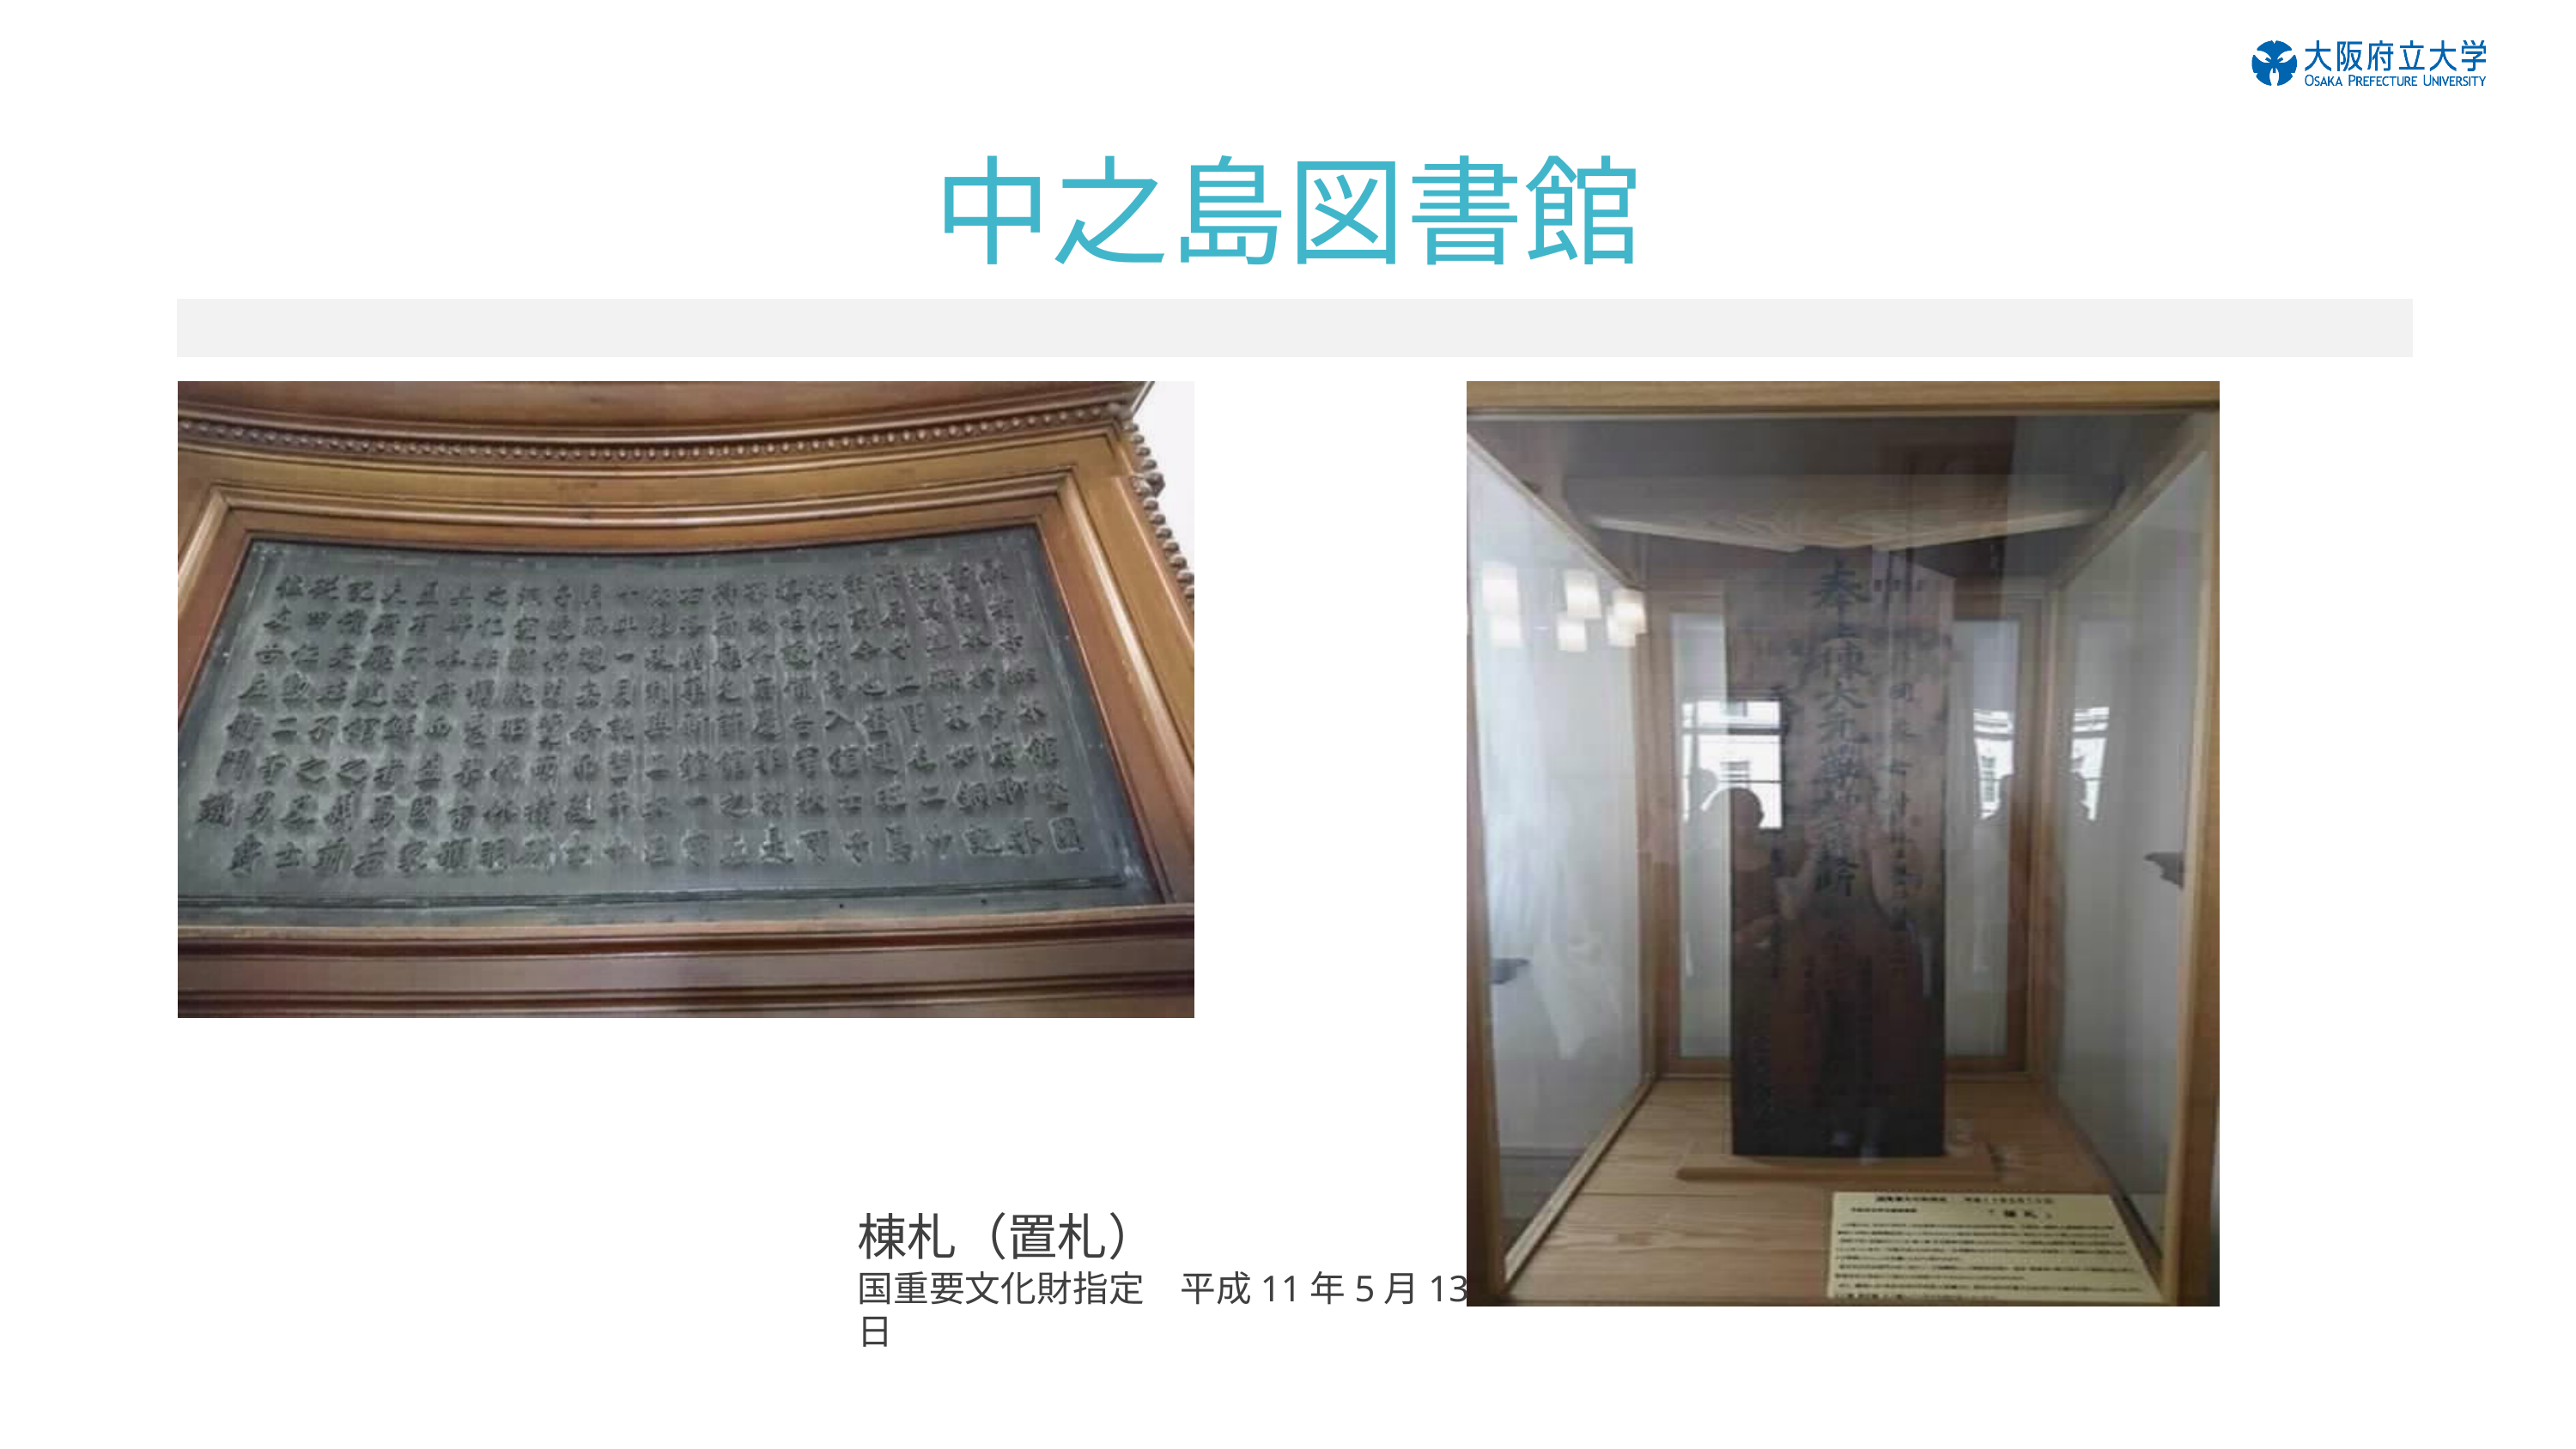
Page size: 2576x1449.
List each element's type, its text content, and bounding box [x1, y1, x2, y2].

picture [2251, 40, 2486, 86]
title 中之島図書館 [177, 76, 2399, 299]
picture [178, 381, 1194, 1018]
text_box 棟札（置札） 国重要文化財指定 平成11年5月13日 [844, 1199, 1494, 1418]
picture [1467, 381, 2220, 1307]
picture [177, 299, 2413, 357]
